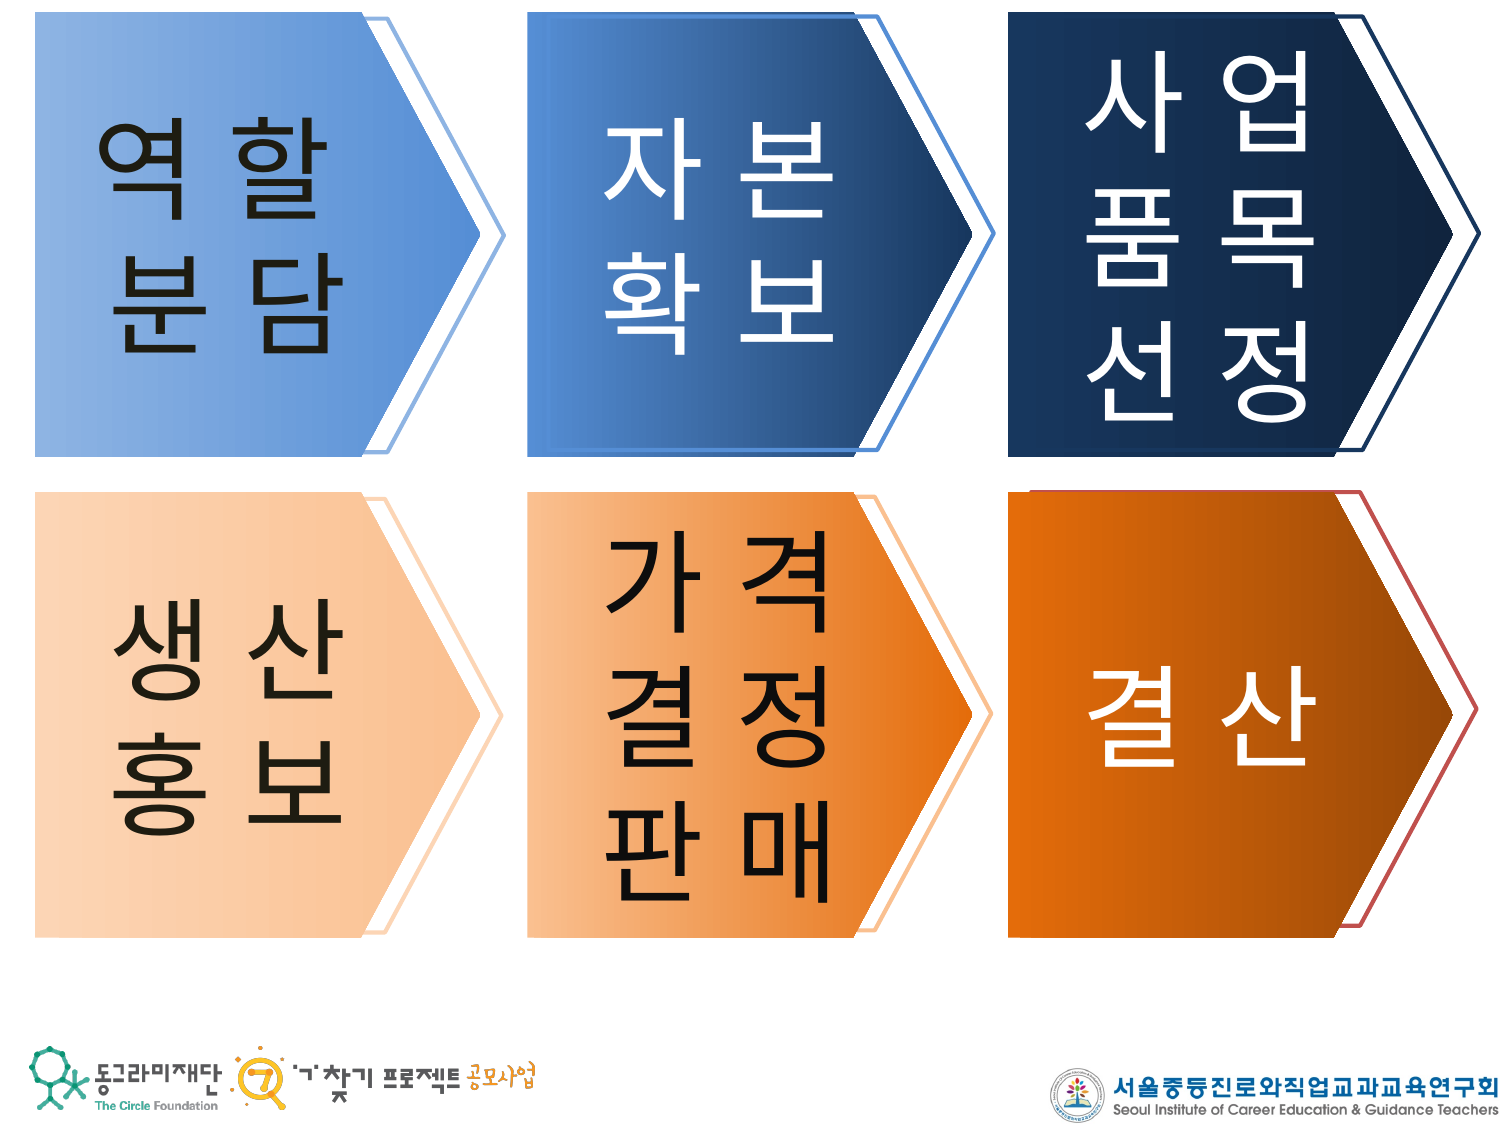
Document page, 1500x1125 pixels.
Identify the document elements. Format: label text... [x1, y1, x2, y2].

text_box [857, 494, 994, 933]
text_box [1031, 14, 1481, 453]
text_box [1336, 490, 1479, 928]
picture [29, 1046, 222, 1110]
text_box 생 산 홍 보 [33, 490, 483, 940]
text_box [365, 16, 506, 455]
text_box [546, 14, 996, 453]
text_box 가 격 결 정 판 매 [525, 490, 975, 940]
text_box 역 할 분 담 [33, 9, 483, 460]
picture [1046, 1067, 1500, 1124]
text_box [366, 496, 504, 935]
picture [230, 1046, 535, 1110]
text_box 결 산 [1005, 490, 1456, 940]
text_box 자 본 확 보 [525, 9, 858, 460]
text_box 사 업 품 목 선 정 [1005, 9, 1339, 460]
